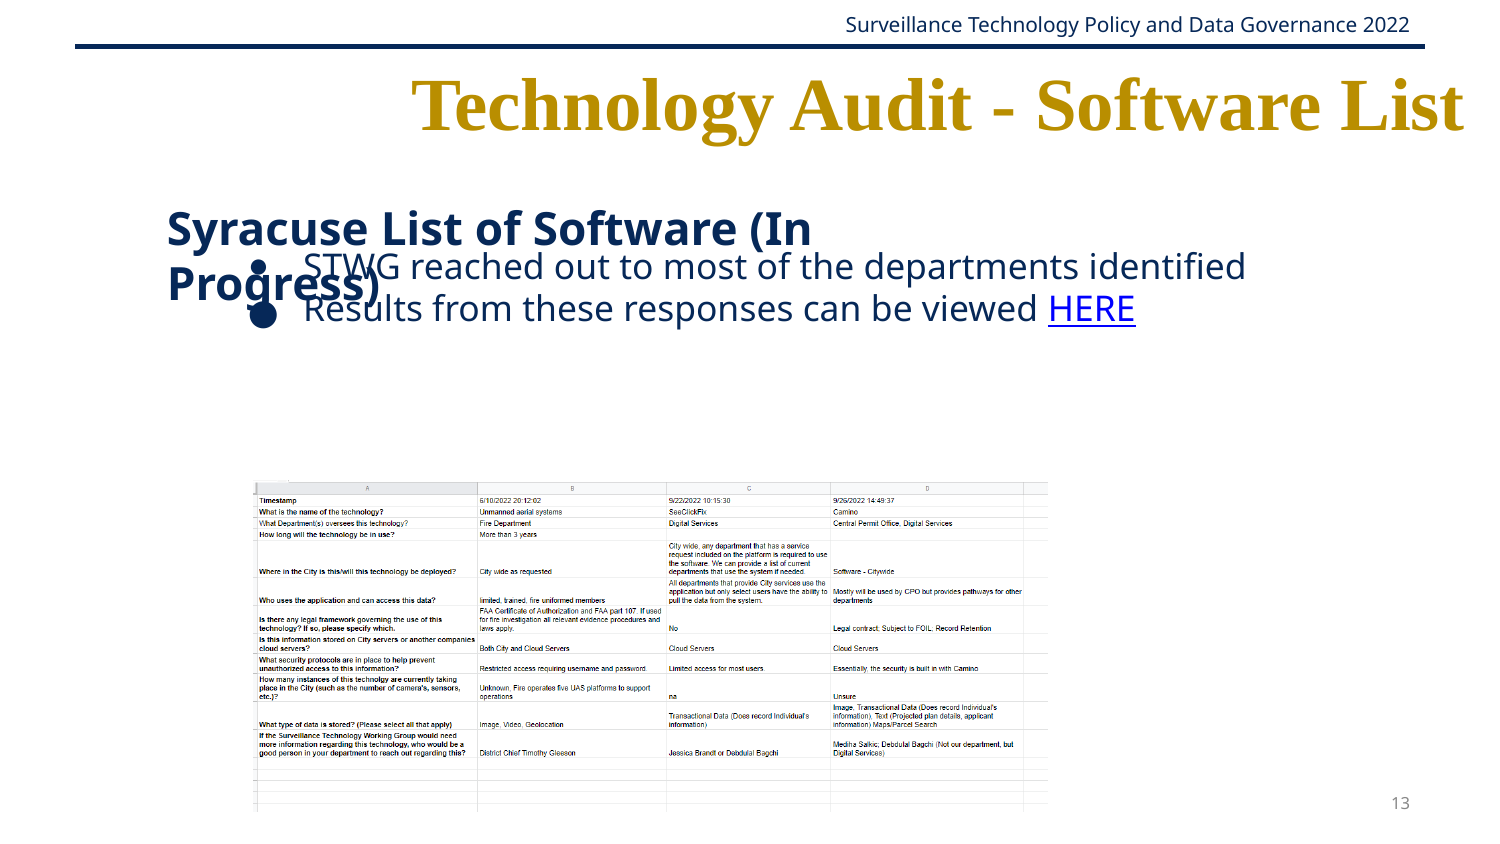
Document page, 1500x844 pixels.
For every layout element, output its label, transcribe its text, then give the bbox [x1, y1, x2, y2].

title Technology Audit - Software List [375, 44, 1481, 247]
text_box Syracuse List of Software (In Progress) [151, 191, 1018, 267]
text_box STWG reached out to most of the departments identified Results from these responses can be viewed HERE [213, 236, 1329, 327]
picture [253, 479, 1048, 812]
